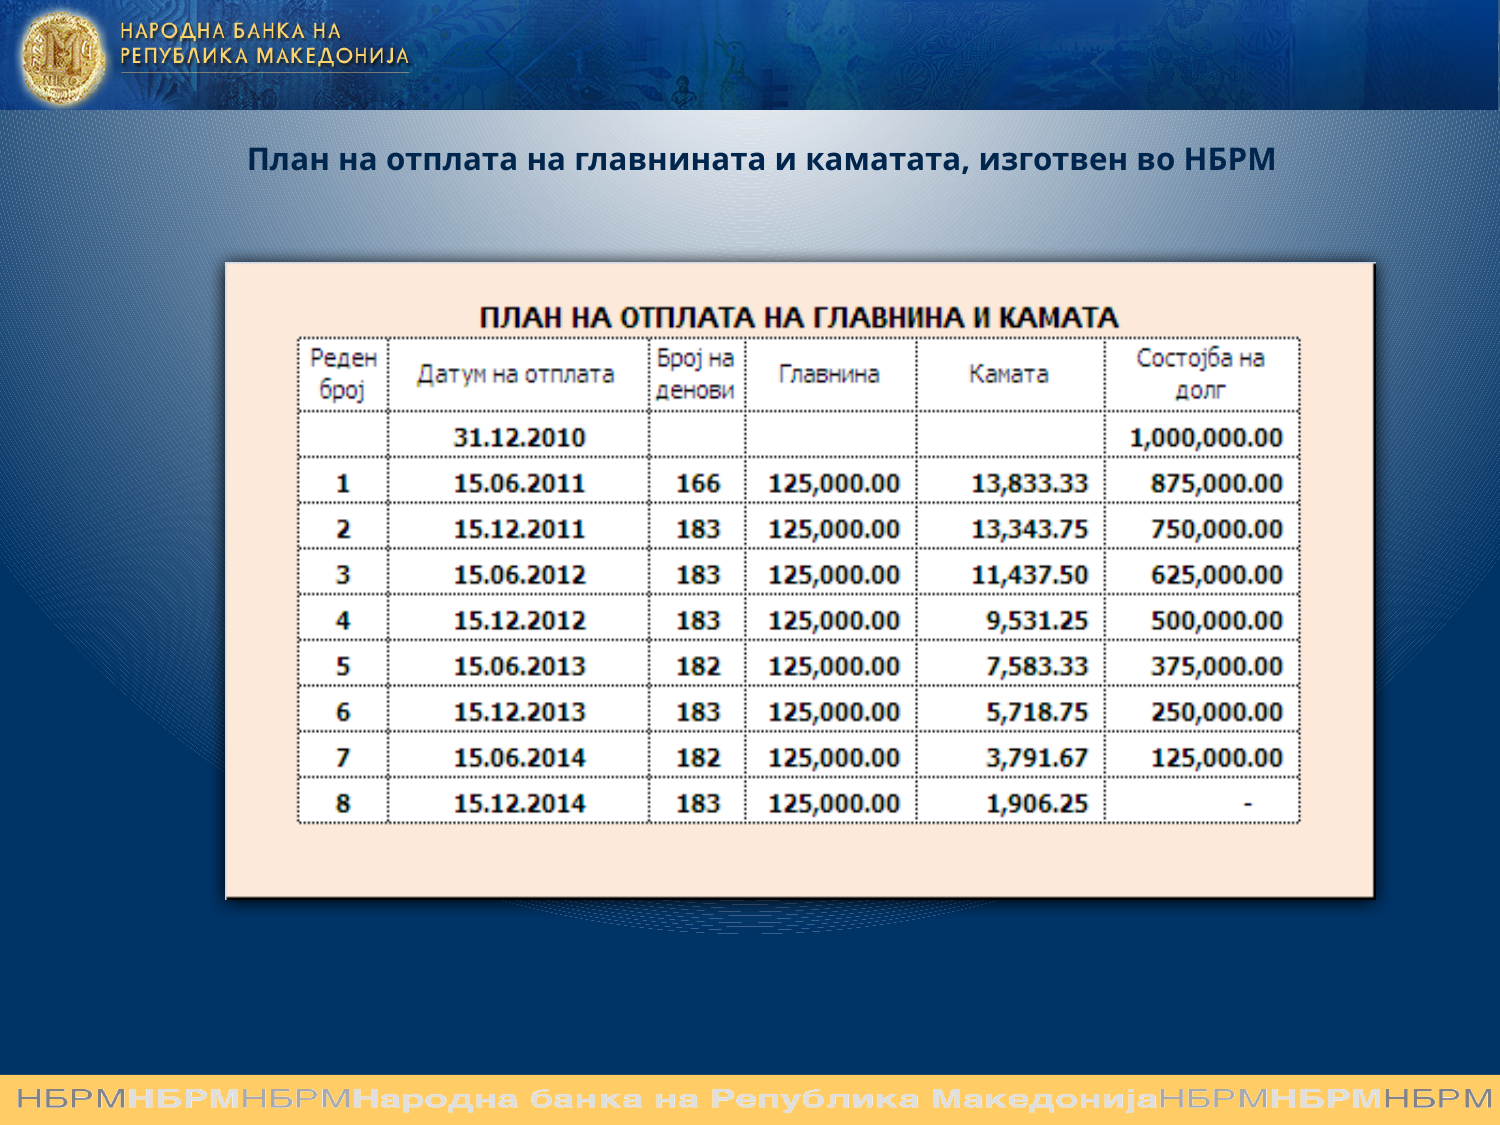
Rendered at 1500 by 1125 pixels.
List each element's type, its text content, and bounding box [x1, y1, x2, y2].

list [224, 262, 1376, 901]
picture [15, 1089, 1491, 1113]
title План на отплата на главнината и каматата, изготвен во НБРМ [87, 137, 1438, 341]
